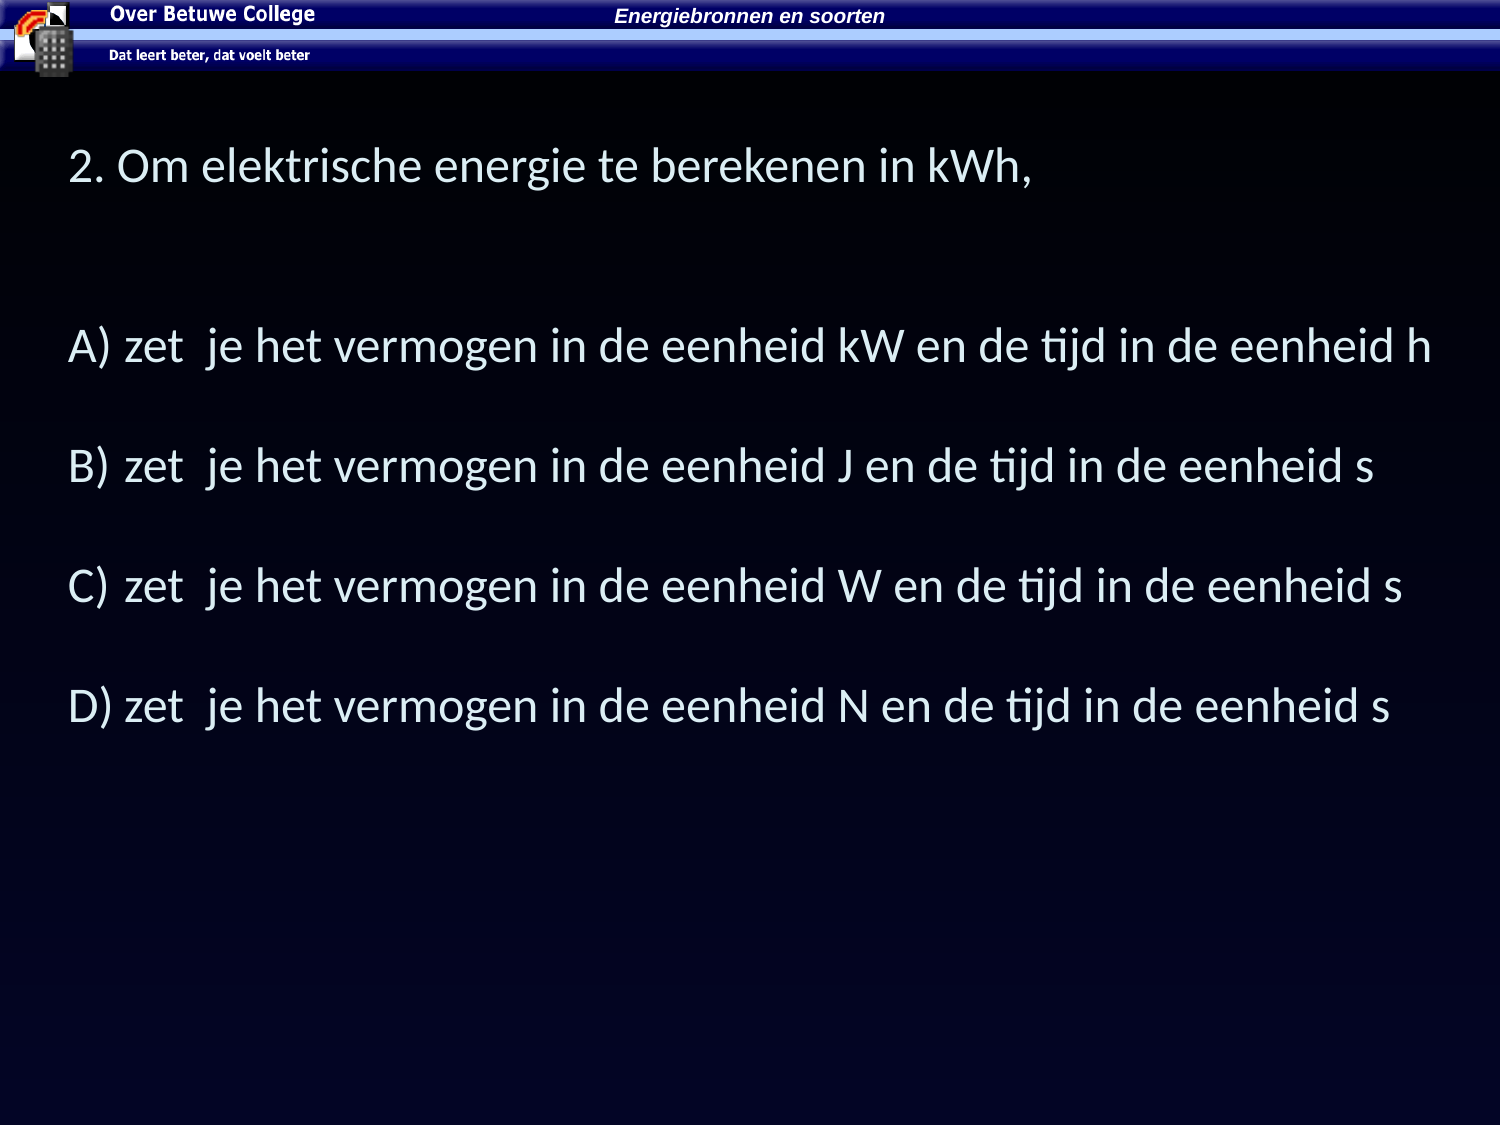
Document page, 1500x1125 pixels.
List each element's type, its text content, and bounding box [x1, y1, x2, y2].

text_box 2. Om elektrische energie te berekenen in kWh, zet je het vermogen in de eenheid kW en de tijd in de eenheid h zet je het vermogen in de eenheid J en de tijd in de eenheid s zet je het vermogen in de eenheid W en de tijd in de eenheid s zet je het vermogen in de eenheid N en de tijd in de eenheid s [53, 125, 1483, 861]
picture [0, 0, 1500, 78]
